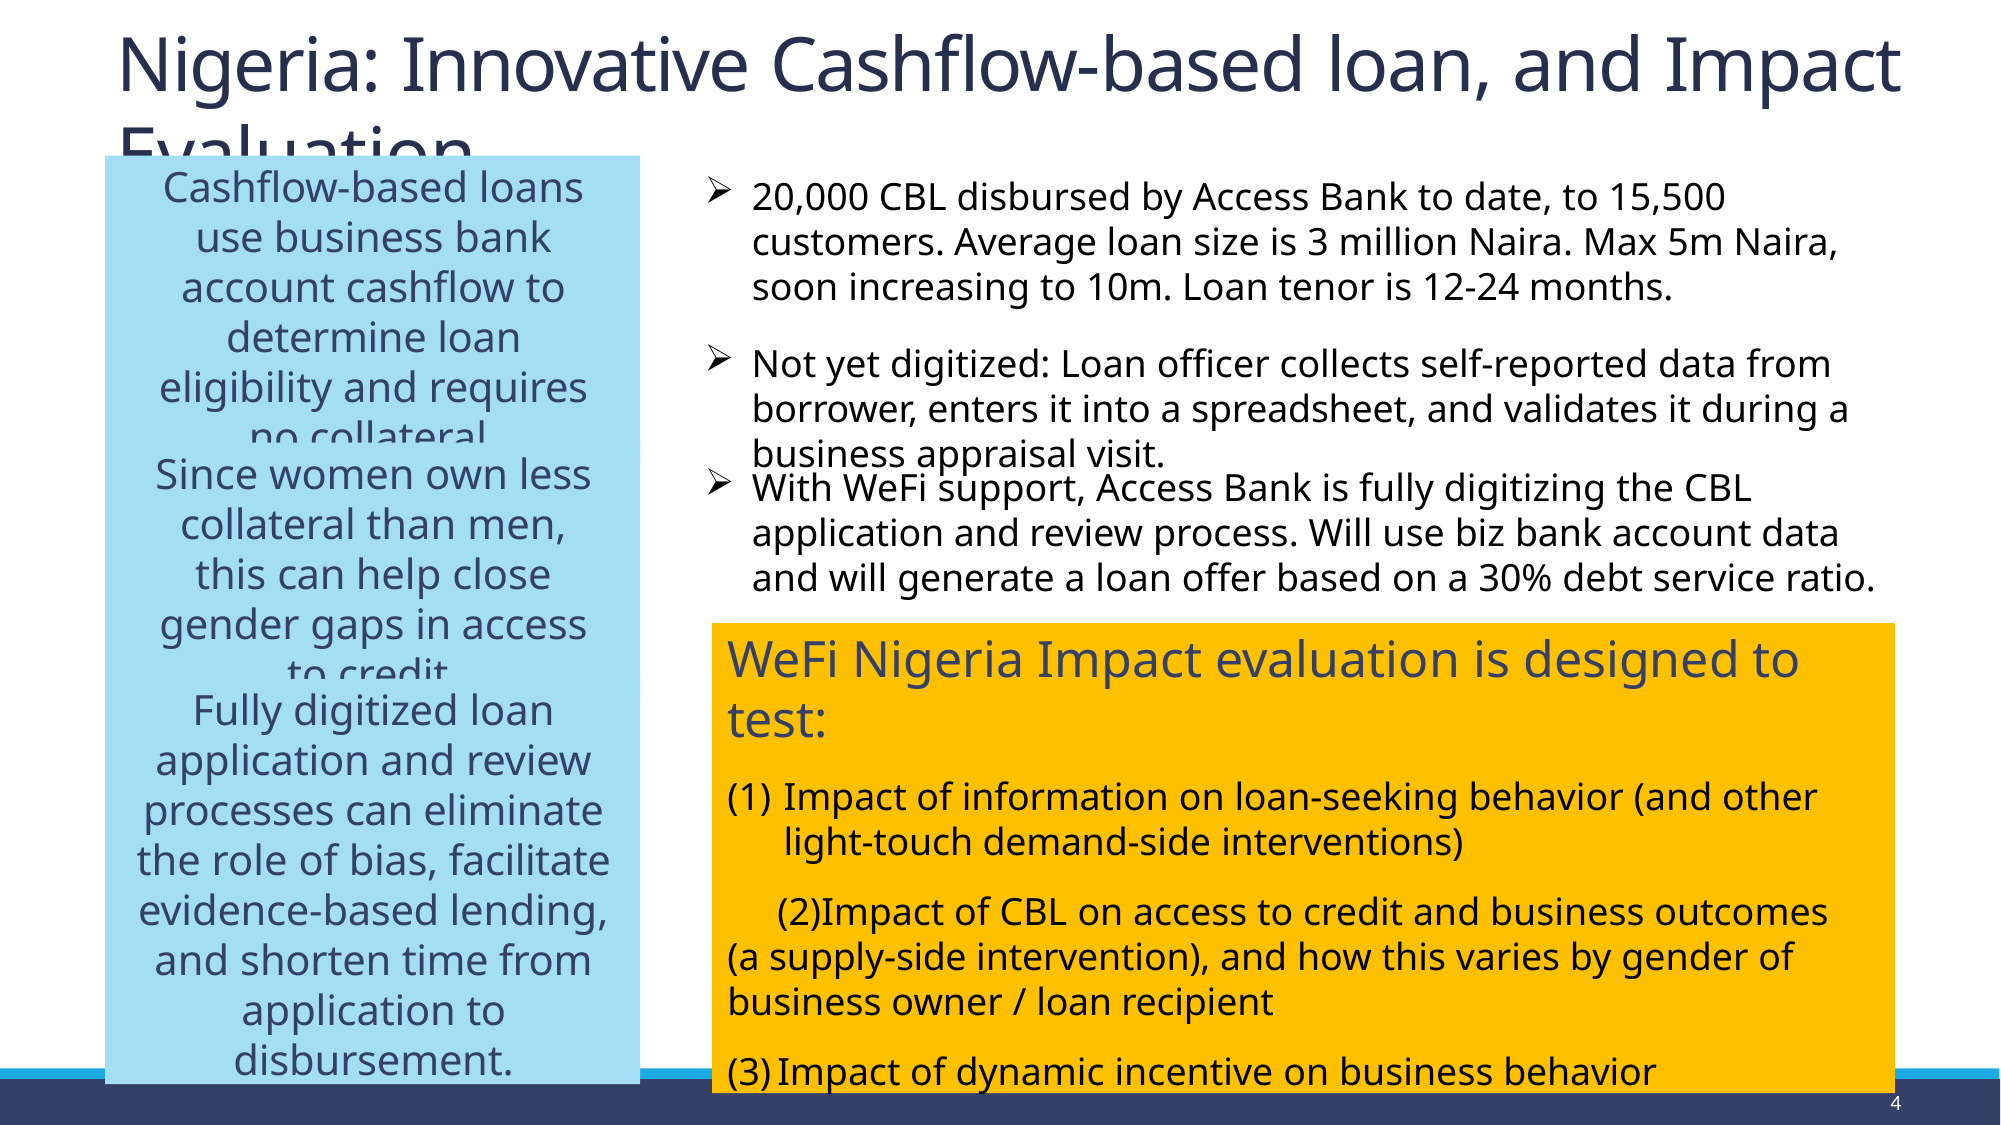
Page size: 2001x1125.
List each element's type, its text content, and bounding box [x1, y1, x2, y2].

text_box Fully digitized loan application and review processes can eliminate the role of bias, facilitate evidence-based lending, and shorten time from application to disbursement. [105, 678, 641, 1085]
text_box Cashflow-based loans use business bank account cashflow to determine loan eligibility and requires no collateral. [105, 155, 641, 442]
text_box Not yet digitized: Loan officer collects self-reported data from borrower, enters it into a spreadsheet, and validates it during a business appraisal visit. [702, 337, 1902, 475]
text_box WeFi Nigeria Impact evaluation is designed to test: Impact of information on loan-seeking behavior (and other light-touch demand-side interventions) Impact of CBL on access to credit and business outcomes (a supply-side intervention), and how this varies by gender of business owner / loan recipient Impact of dynamic incentive on business behavior [712, 623, 1895, 1094]
slide_number 4 [1884, 1091, 1922, 1125]
text_box 20,000 CBL disbursed by Access Bank to date, to 15,500 customers. Average loan size is 3 million Naira. Max 5m Naira, soon increasing to 10m. Loan tenor is 12-24 months. [702, 170, 1877, 308]
title Nigeria: Innovative Cashflow-based loan, and Impact Evaluation [114, 14, 1925, 205]
text_box With WeFi support, Access Bank is fully digitizing the CBL application and review process. Will use biz bank account data and will generate a loan offer based on a 30% debt service ratio. [702, 461, 1899, 599]
text_box Since women own less collateral than men, this can help close gender gaps in access to credit. [105, 442, 641, 678]
